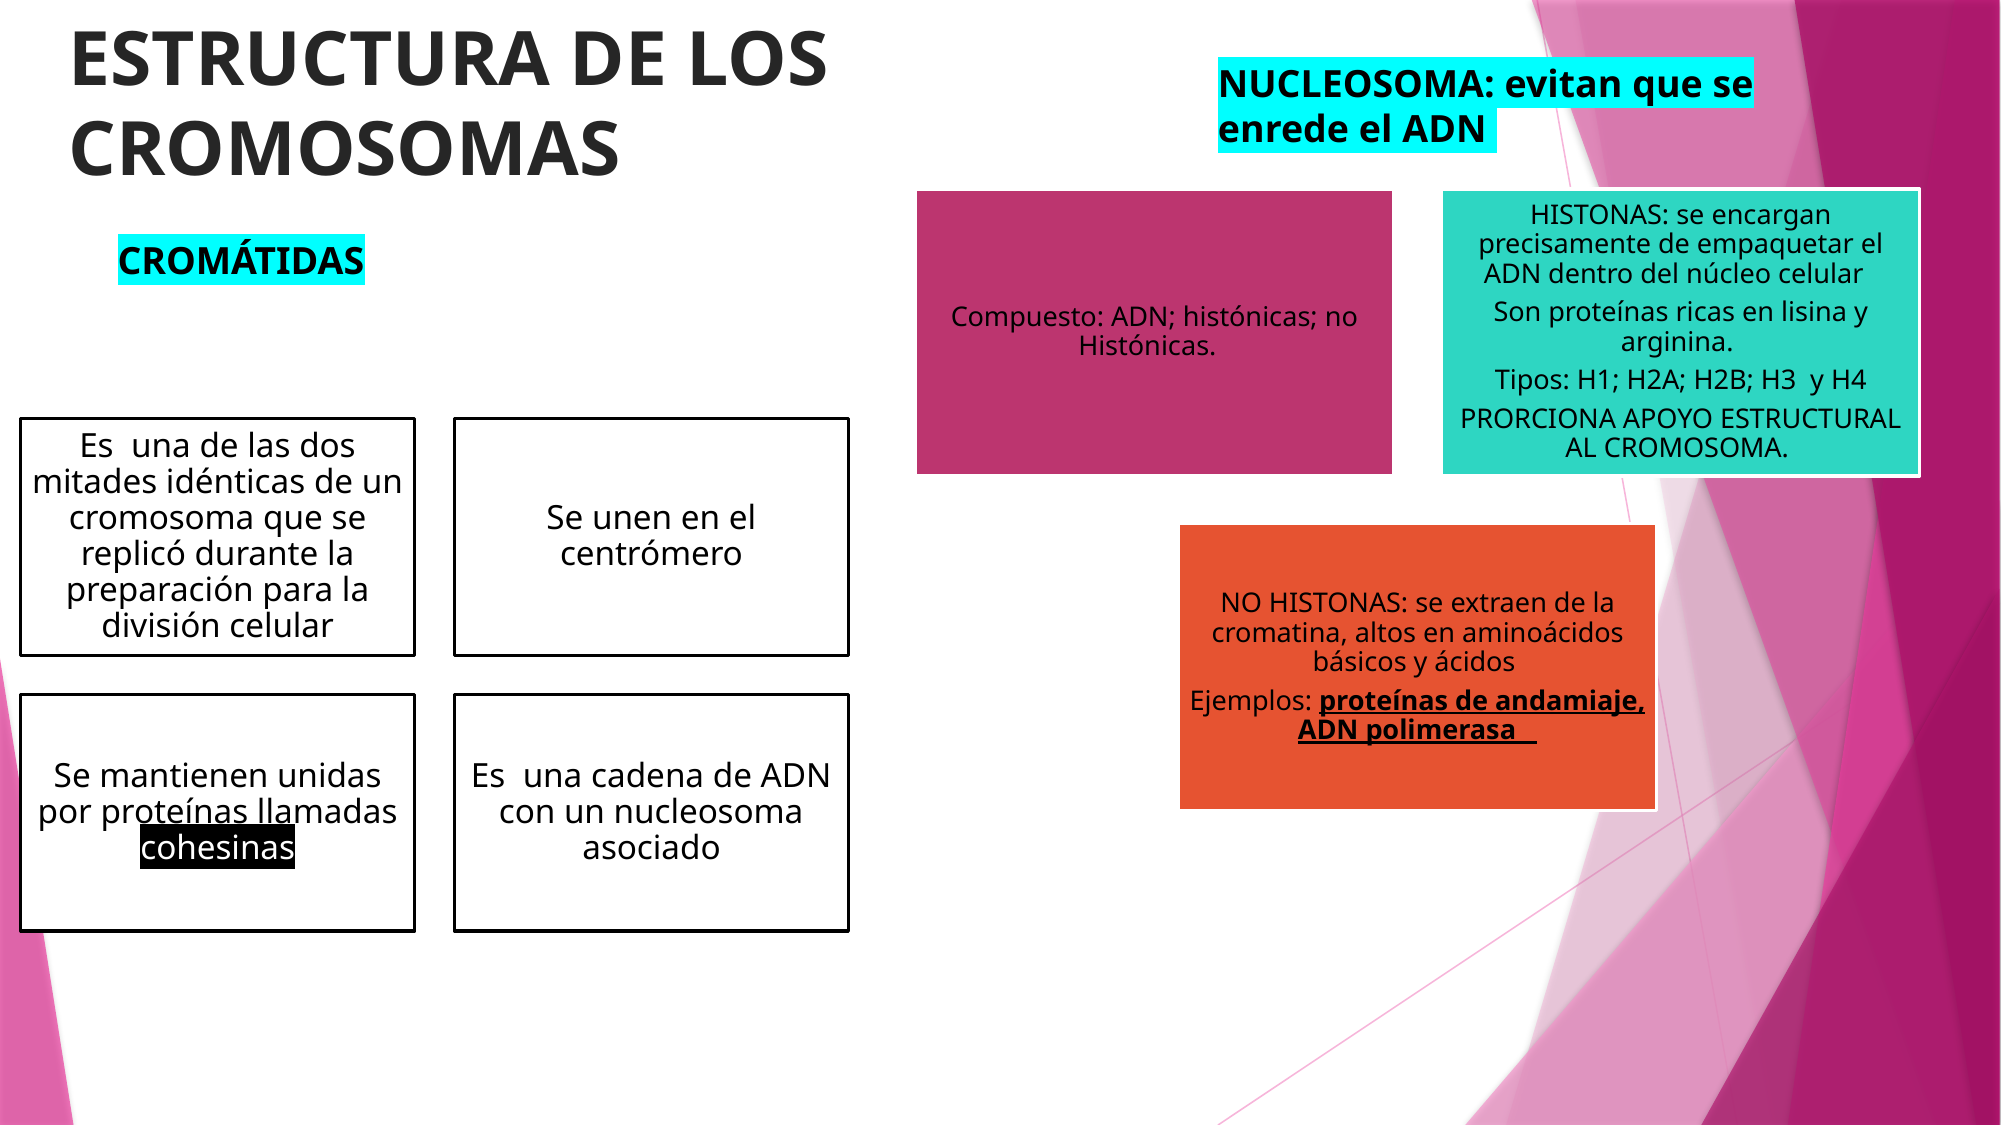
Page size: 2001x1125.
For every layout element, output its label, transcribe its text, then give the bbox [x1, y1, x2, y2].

title ESTRUCTURA DE LOS CROMOSOMAS [53, 2, 916, 206]
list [0, 418, 916, 932]
text_box NUCLEOSOMA: evitan que se enrede el ADN [1203, 52, 1781, 157]
text_box CROMÁTIDAS [102, 229, 529, 289]
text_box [914, 157, 1921, 843]
